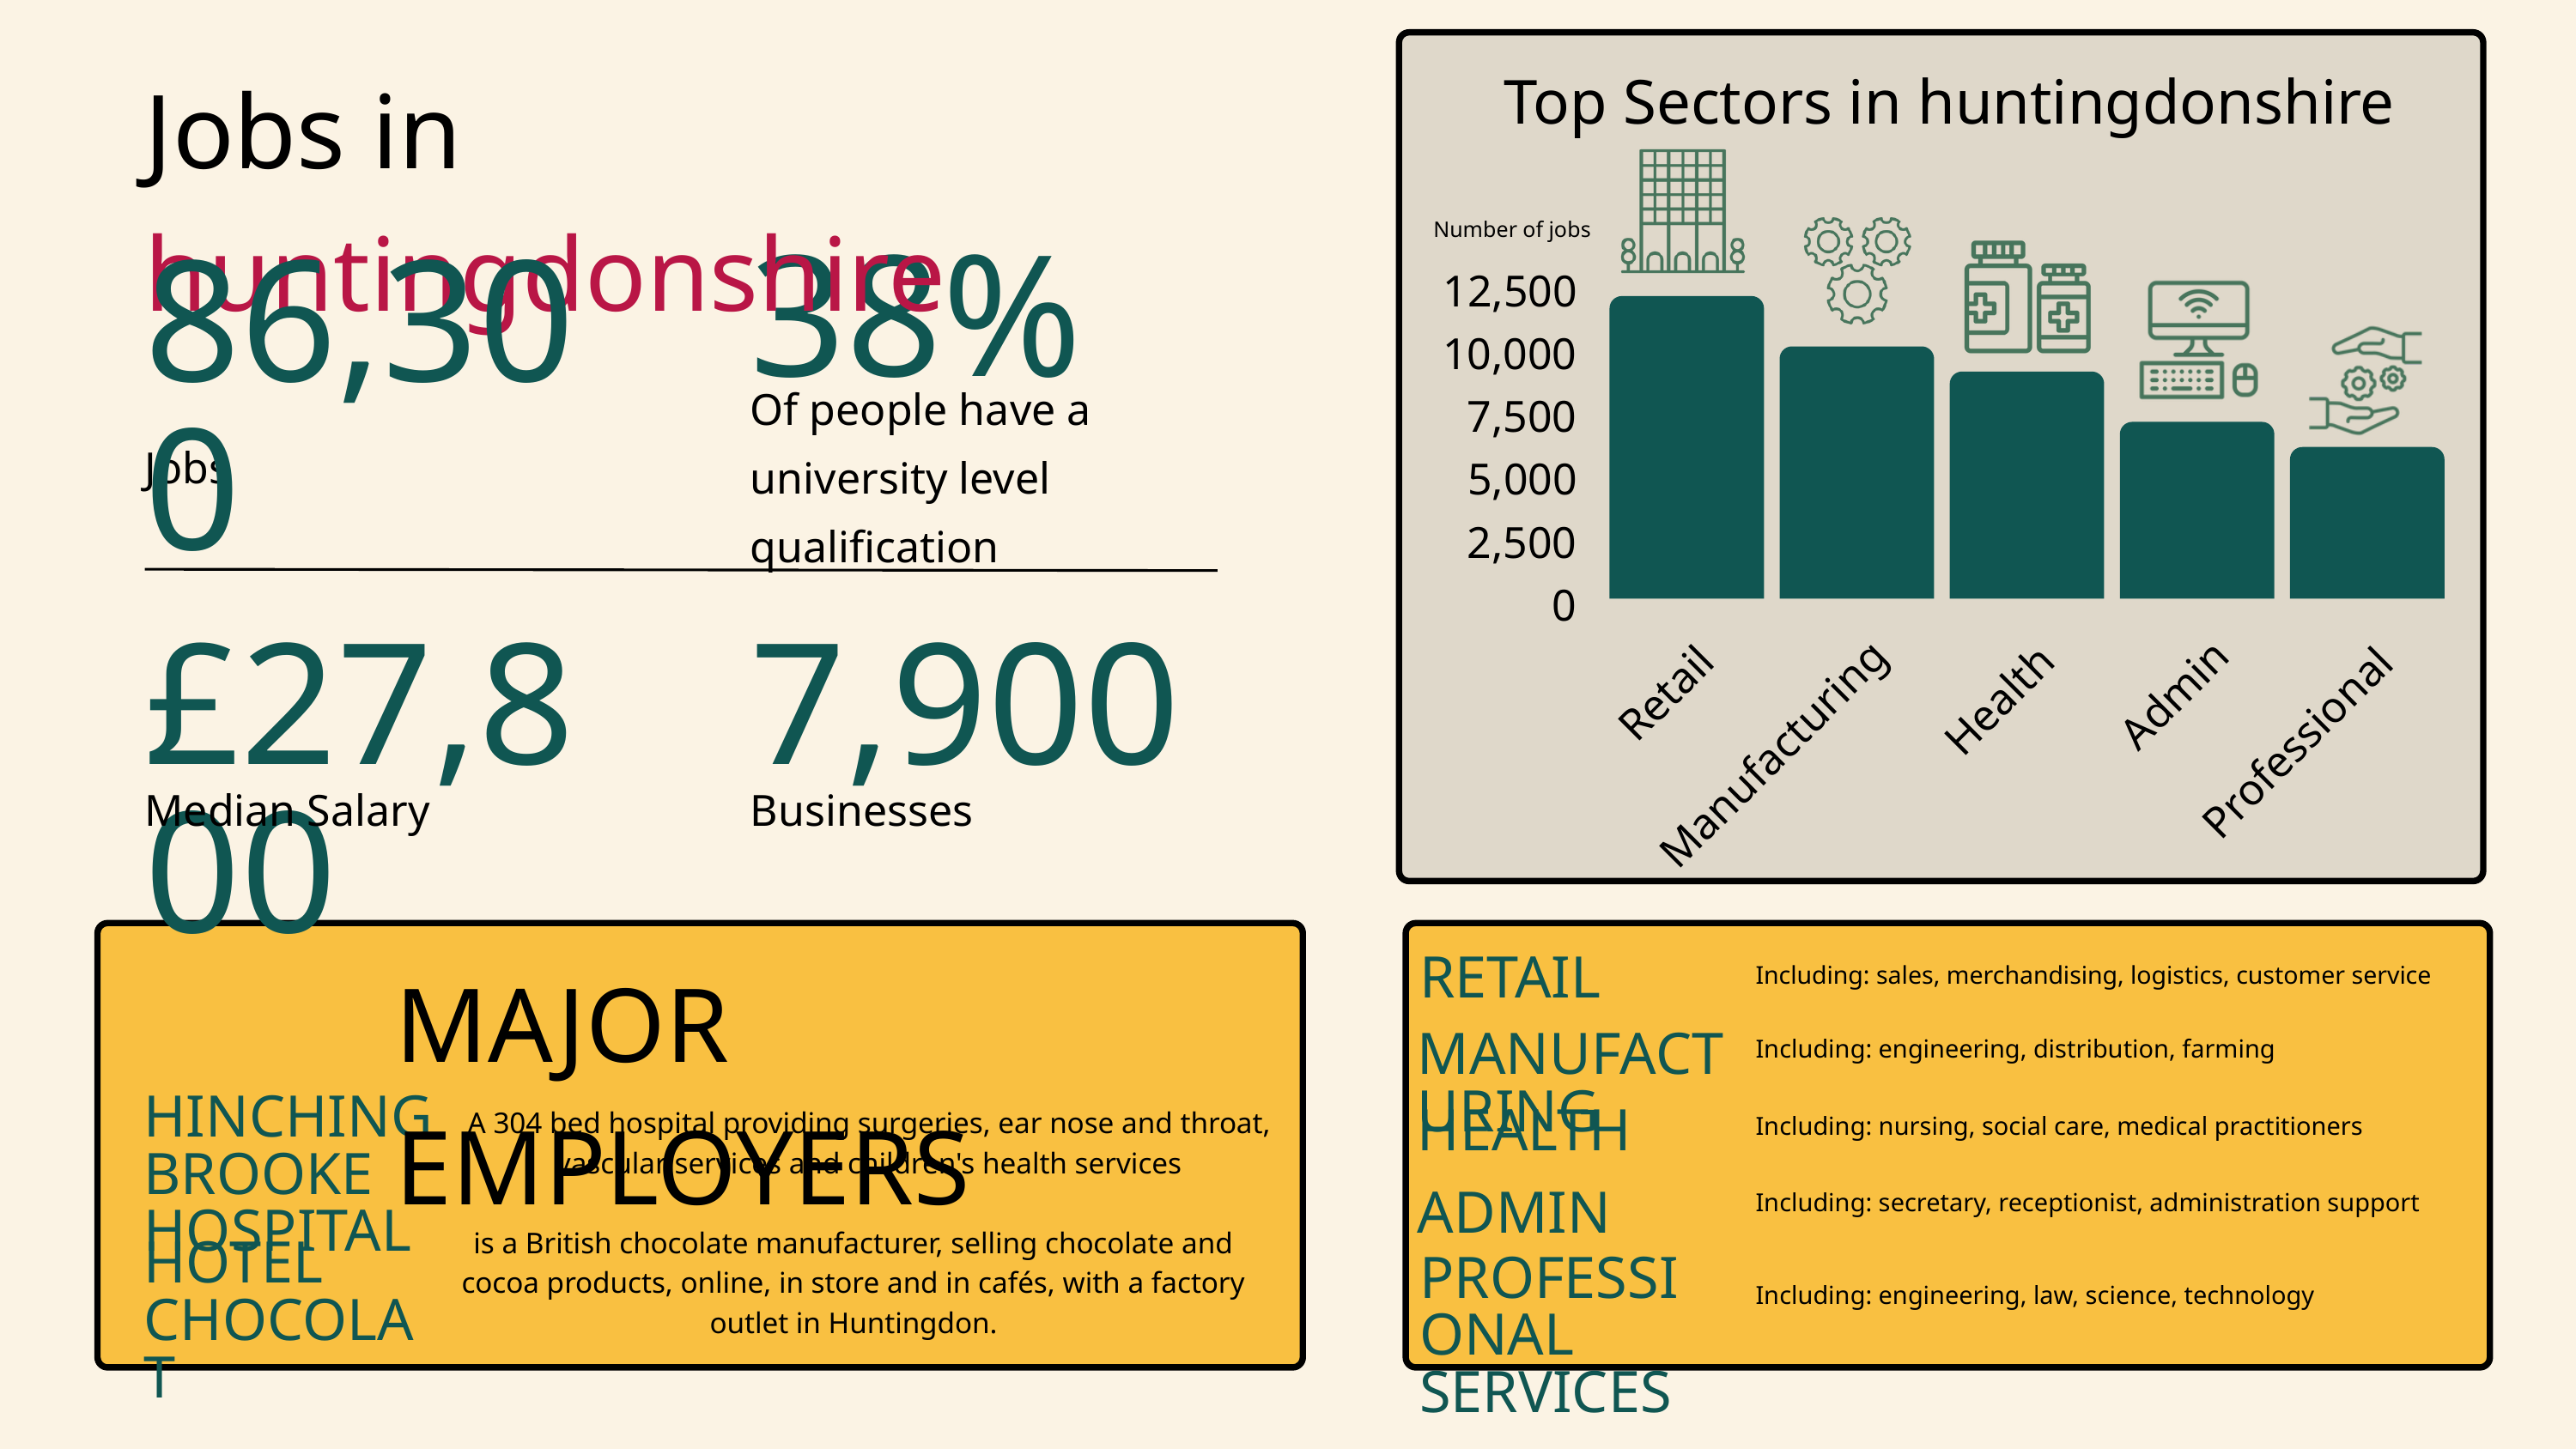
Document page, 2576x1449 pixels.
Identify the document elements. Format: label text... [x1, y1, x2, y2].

text_box £27,800 [144, 629, 636, 919]
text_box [1395, 28, 2487, 885]
text_box Of people have a university level qualification [750, 365, 1218, 572]
text_box 38% [750, 332, 1242, 411]
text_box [1402, 919, 2494, 1371]
picture [1605, 133, 1760, 289]
text_box 7,900 [750, 629, 1242, 798]
picture [1959, 228, 2099, 363]
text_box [1423, 254, 2445, 779]
picture [2131, 266, 2264, 411]
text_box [94, 919, 1307, 1371]
text_box Businesses [750, 766, 1218, 835]
picture [2304, 318, 2427, 443]
text_box Jobs in huntingdonshire [144, 46, 1242, 332]
text_box PROFESSIONAL SERVICES [1419, 1379, 1681, 1424]
text_box 86,300 [144, 246, 636, 584]
text_box HOTEL CHOCOLAT [143, 1379, 431, 1410]
text_box Median Salary [144, 766, 489, 835]
picture [1791, 201, 1925, 333]
